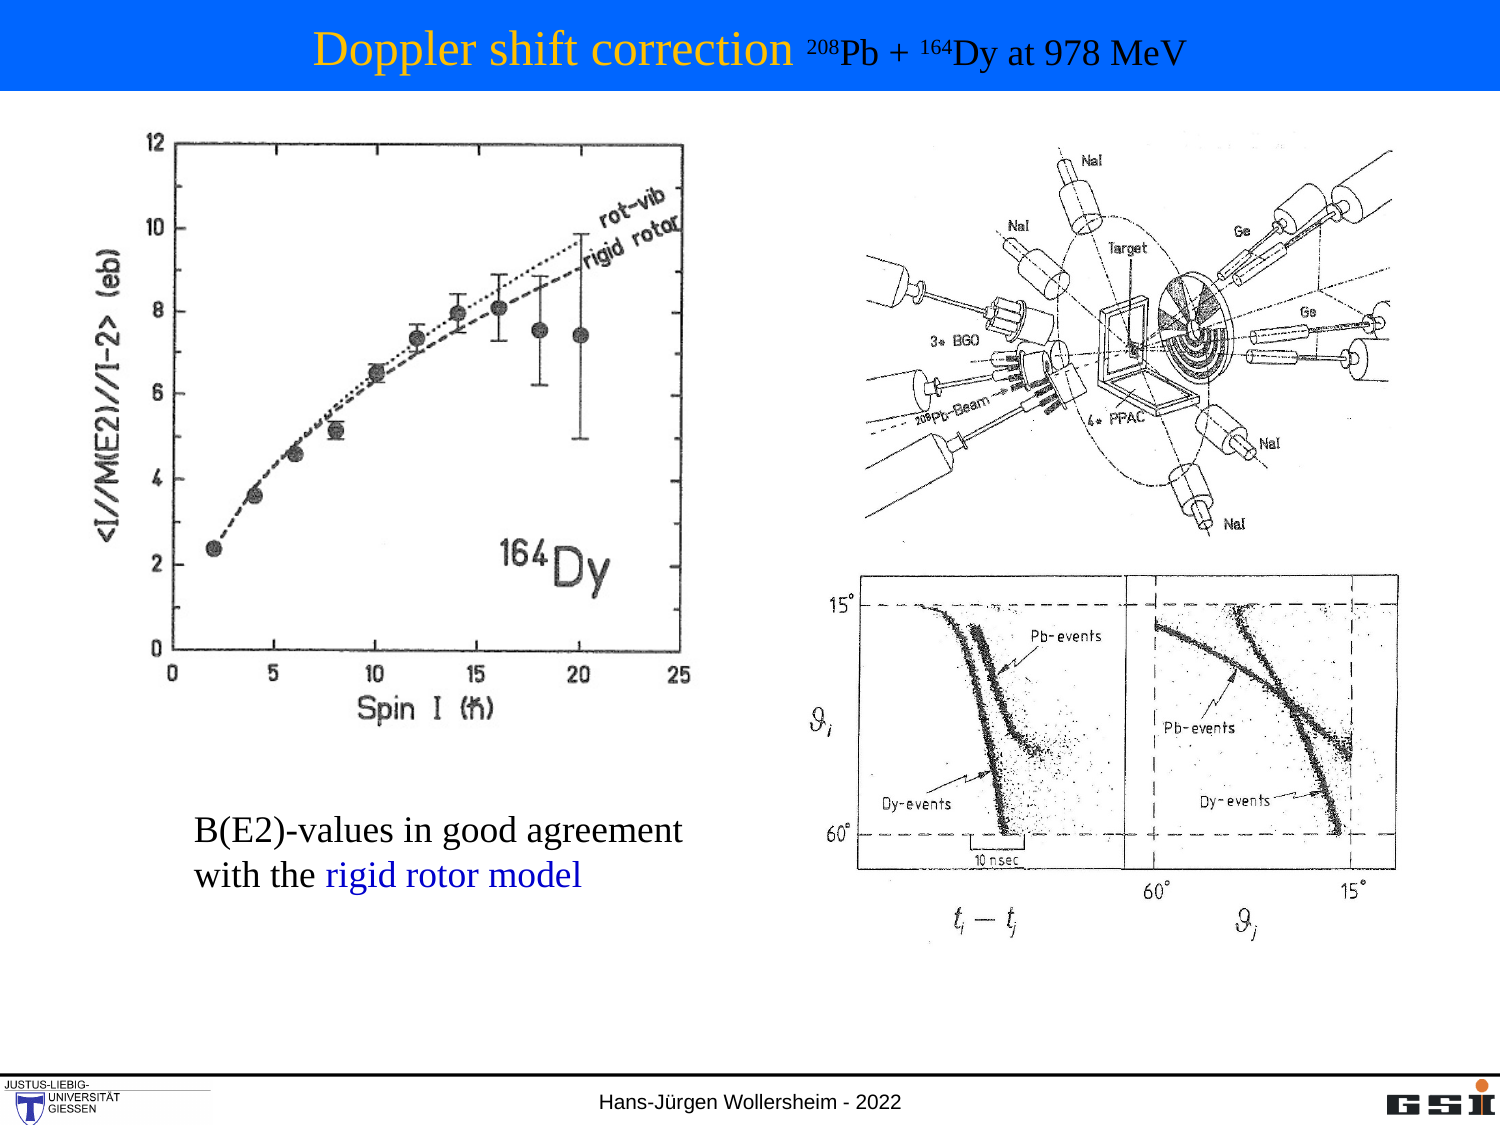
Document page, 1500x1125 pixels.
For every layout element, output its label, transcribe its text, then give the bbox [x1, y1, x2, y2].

picture [785, 558, 1422, 955]
text_box B(E2)-values in good agreement with the rigid rotor model [179, 797, 709, 902]
picture [855, 129, 1399, 549]
picture [0, 1079, 213, 1125]
title Doppler shift correction 208Pb + 164Dy at 978 MeV [0, 0, 1500, 91]
picture [58, 117, 719, 735]
picture [1387, 1079, 1495, 1115]
